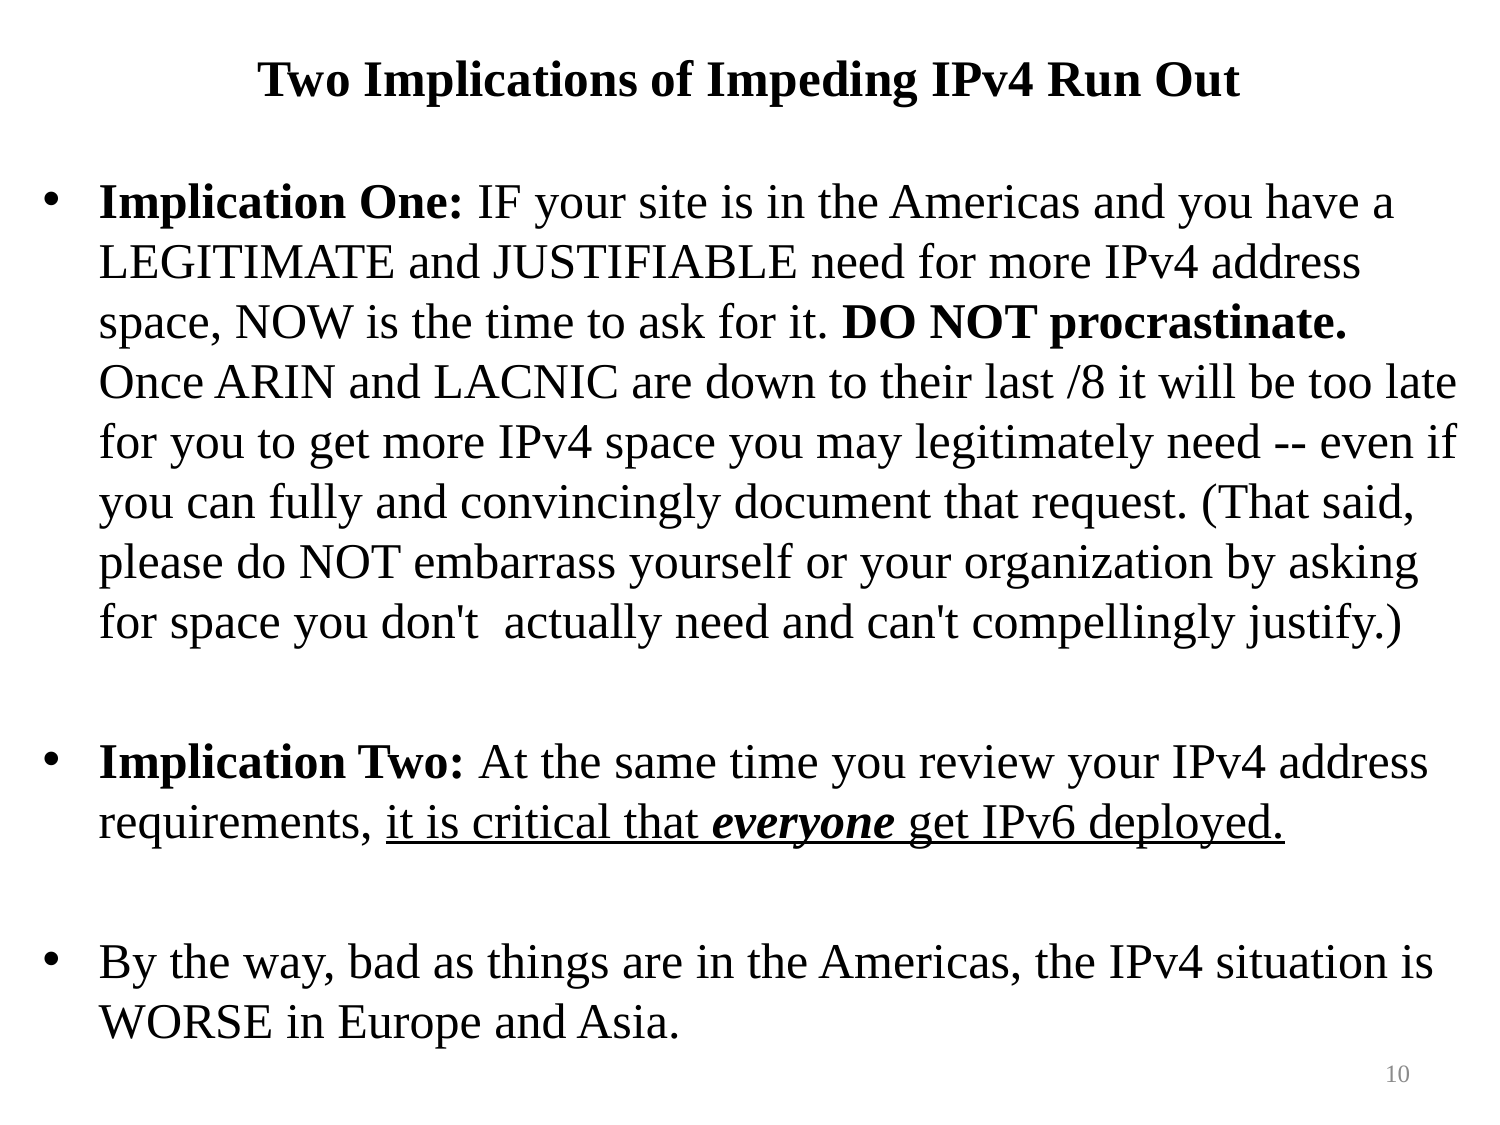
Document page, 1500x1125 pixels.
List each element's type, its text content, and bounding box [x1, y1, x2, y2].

list Implication One: IF your site is in the Americas and you have a LEGITIMATE and JUSTIFIABLE need for more IPv4 address space, NOW is the time to ask for it. DO NOT procrastinate. Once ARIN and LACNIC are down to their last /8 it will be too late for you to get more IPv4 space you may legitimately need -- even if you can fully and convincingly document that request. (That said, please do NOT embarrass yourself or your organization by asking for space you don't actually need and can't compellingly justify.) Implication Two: At the same time you review your IPv4 address requirements, it is critical that everyone get IPv6 deployed. By the way, bad as things are in the Americas, the IPv4 situation is WORSE in Europe and Asia. [27, 160, 1474, 1089]
slide_number 10 [1074, 1042, 1425, 1103]
title Two Implications of Impeding IPv4 Run Out [0, 37, 1500, 114]
